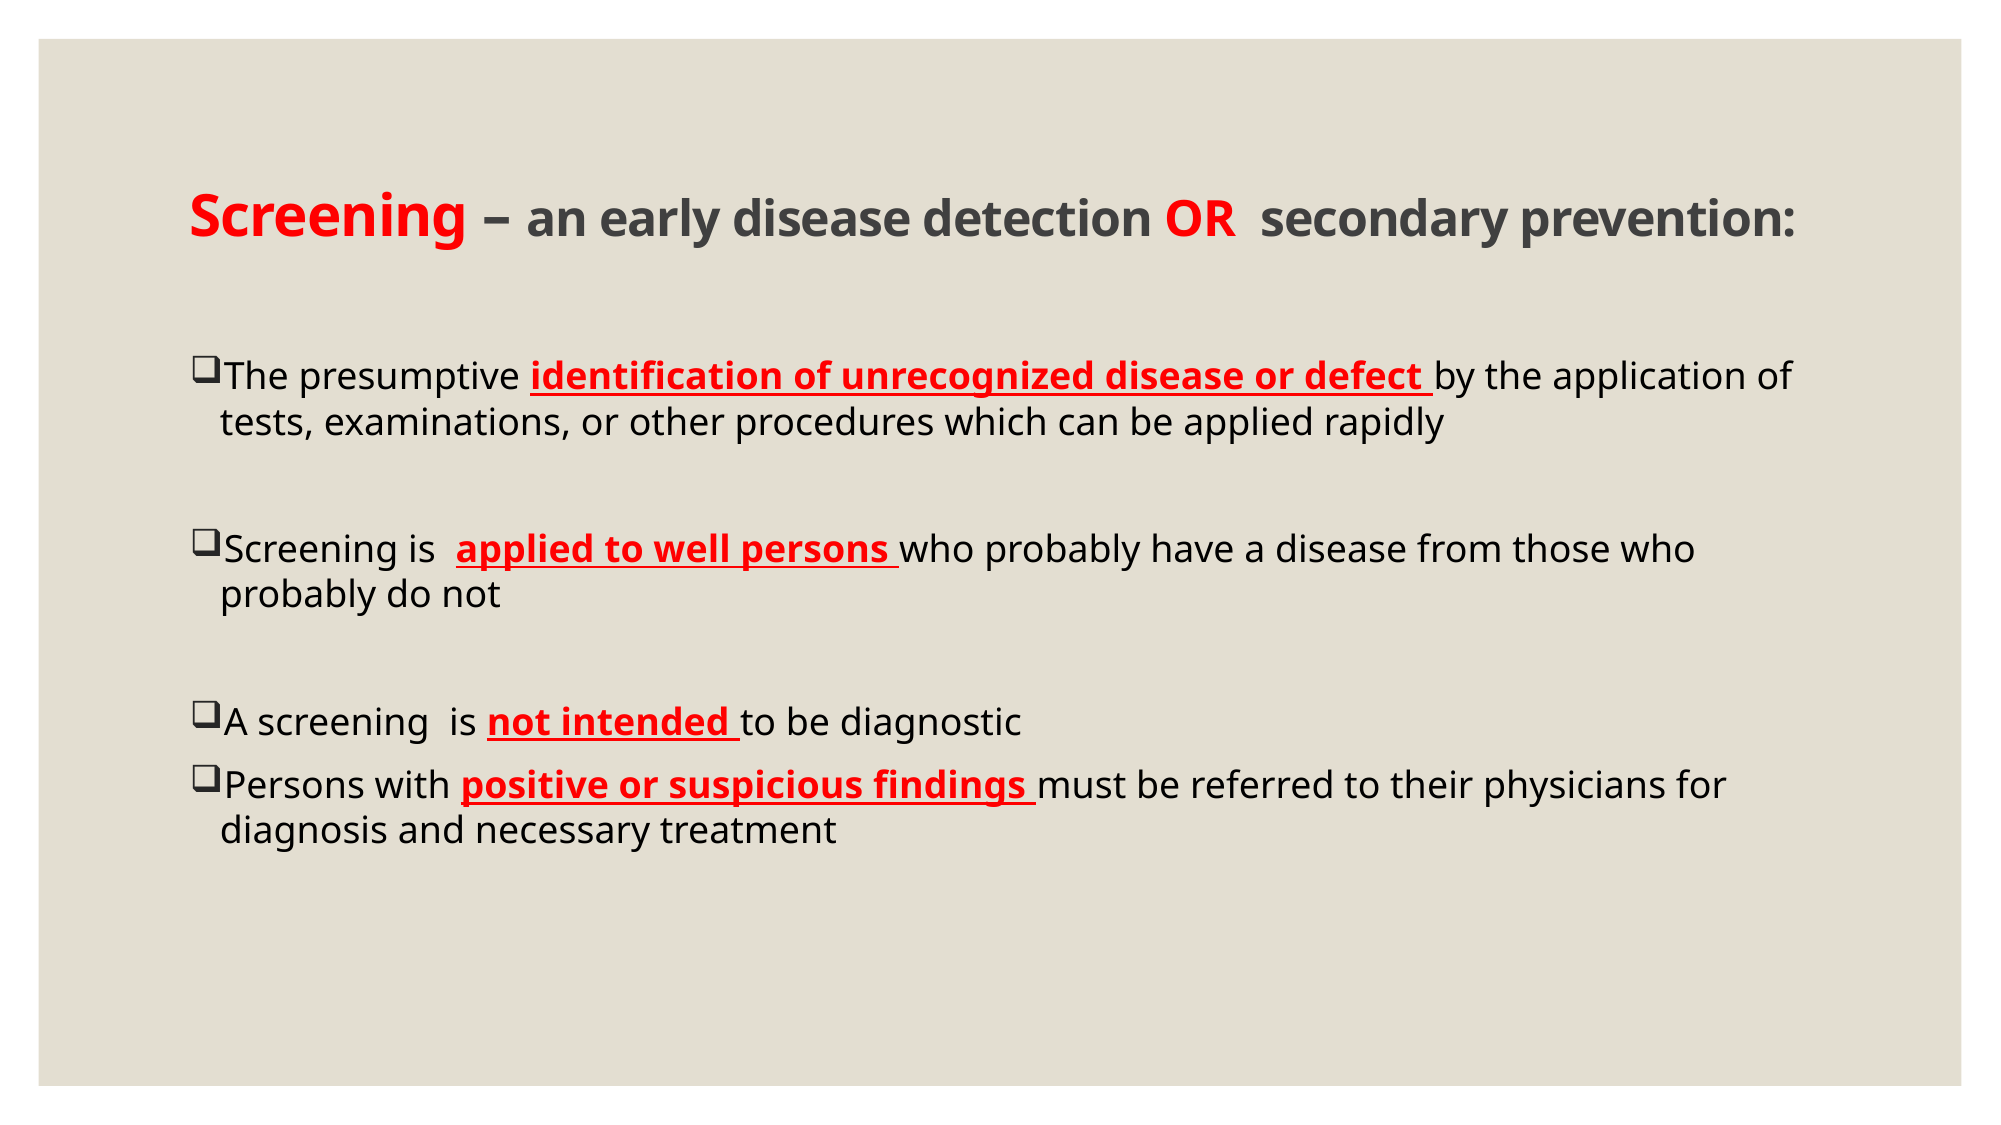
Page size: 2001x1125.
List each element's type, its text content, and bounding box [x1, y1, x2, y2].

title Screening – an early disease detection OR secondary prevention: [174, 105, 1825, 331]
list The presumptive identification of unrecognized disease or defect by the application of tests, examinations, or other procedures which can be applied rapidly Screening is applied to well persons who probably have a disease from those who probably do not A screening is not intended to be diagnostic Persons with positive or suspicious findings must be referred to their physicians for diagnosis and necessary treatment [174, 345, 1825, 990]
